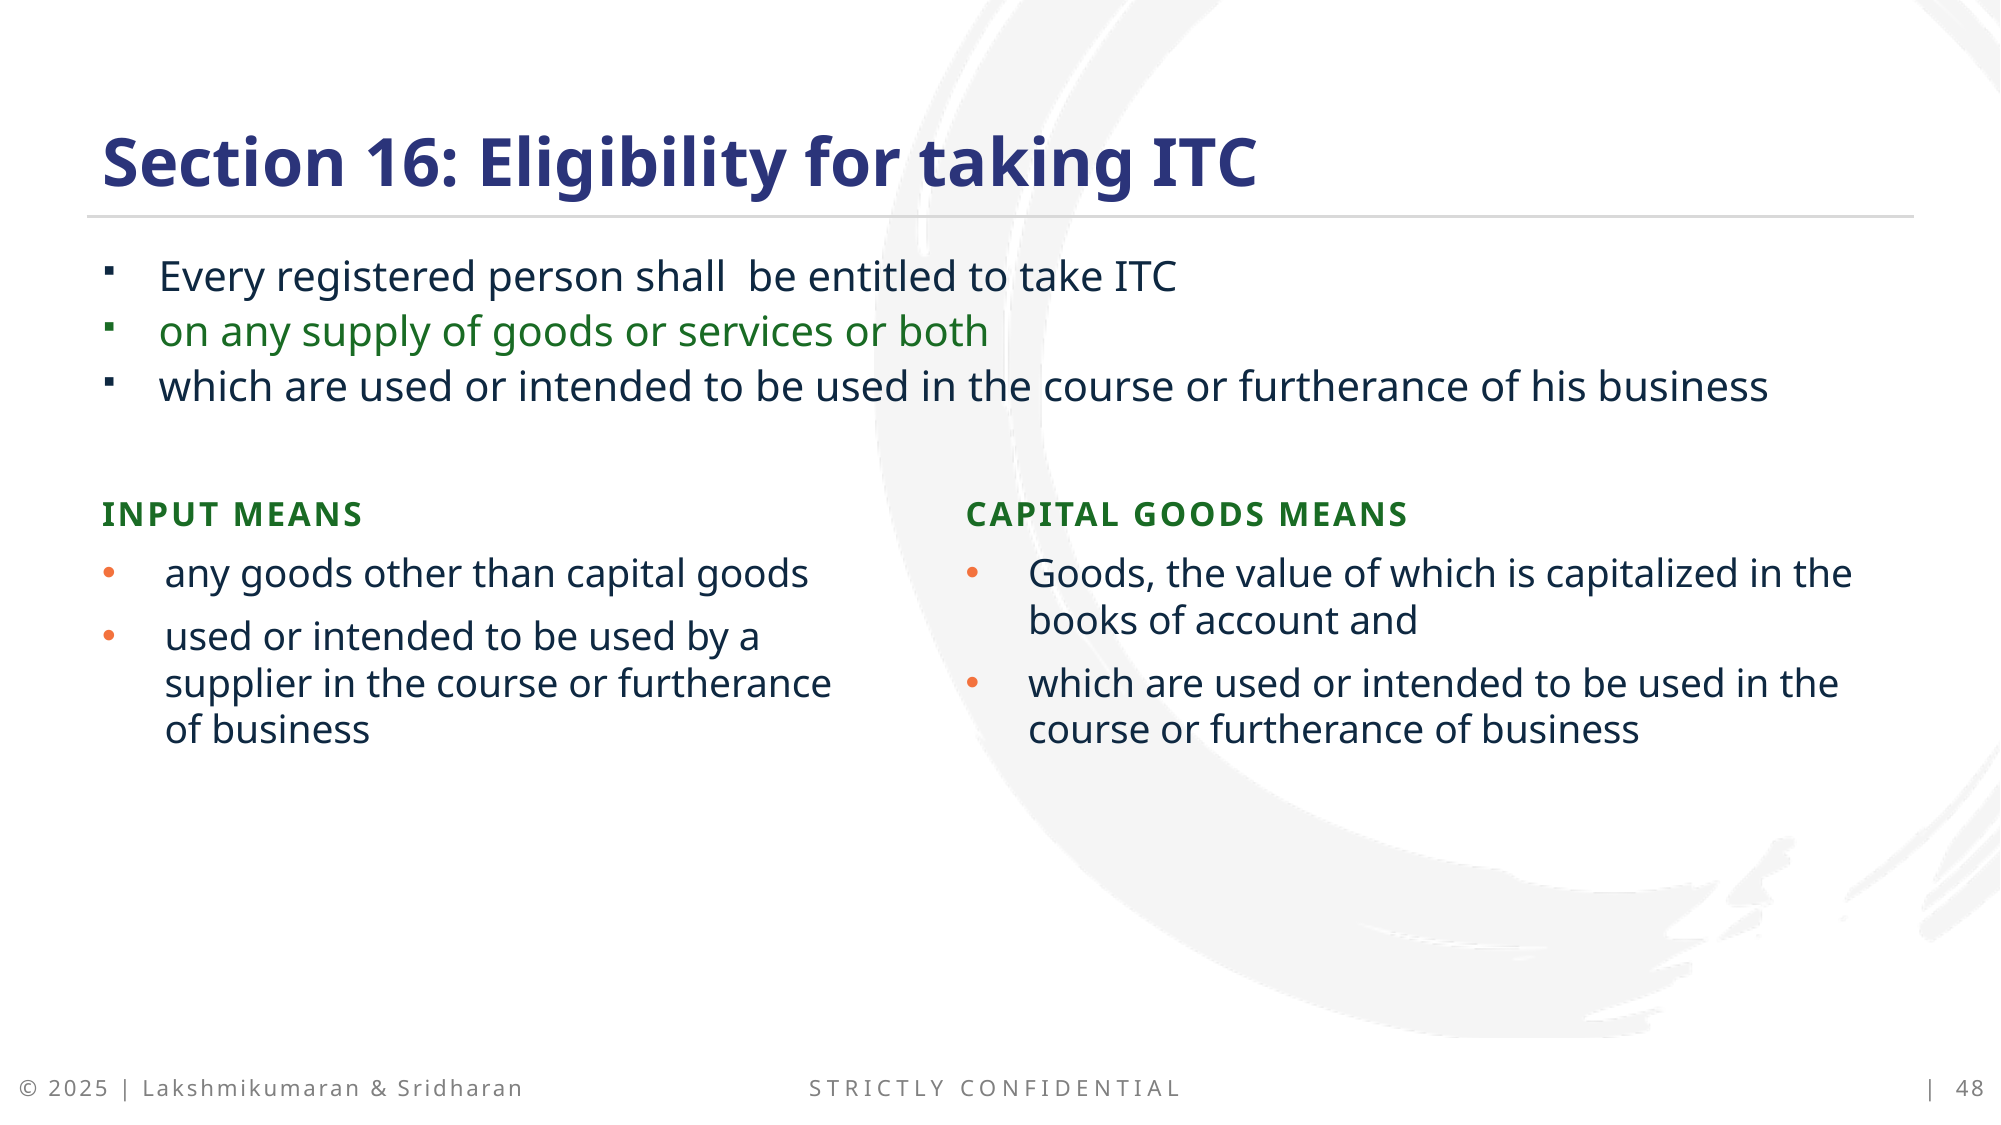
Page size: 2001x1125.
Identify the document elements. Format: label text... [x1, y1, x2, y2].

text_box Input means any goods other than capital goods used or intended to be used by a supplier in the course or furtherance of business [87, 485, 879, 782]
text_box Capital Goods means Goods, the value of which is capitalized in the books of account and which are used or intended to be used in the course or furtherance of business [950, 485, 1915, 855]
list Every registered person shall be entitled to take ITC on any supply of goods or services or both which are used or intended to be used in the course or furtherance of his business [87, 248, 1915, 455]
list Section 16: Eligibility for taking ITC [87, 121, 1915, 248]
